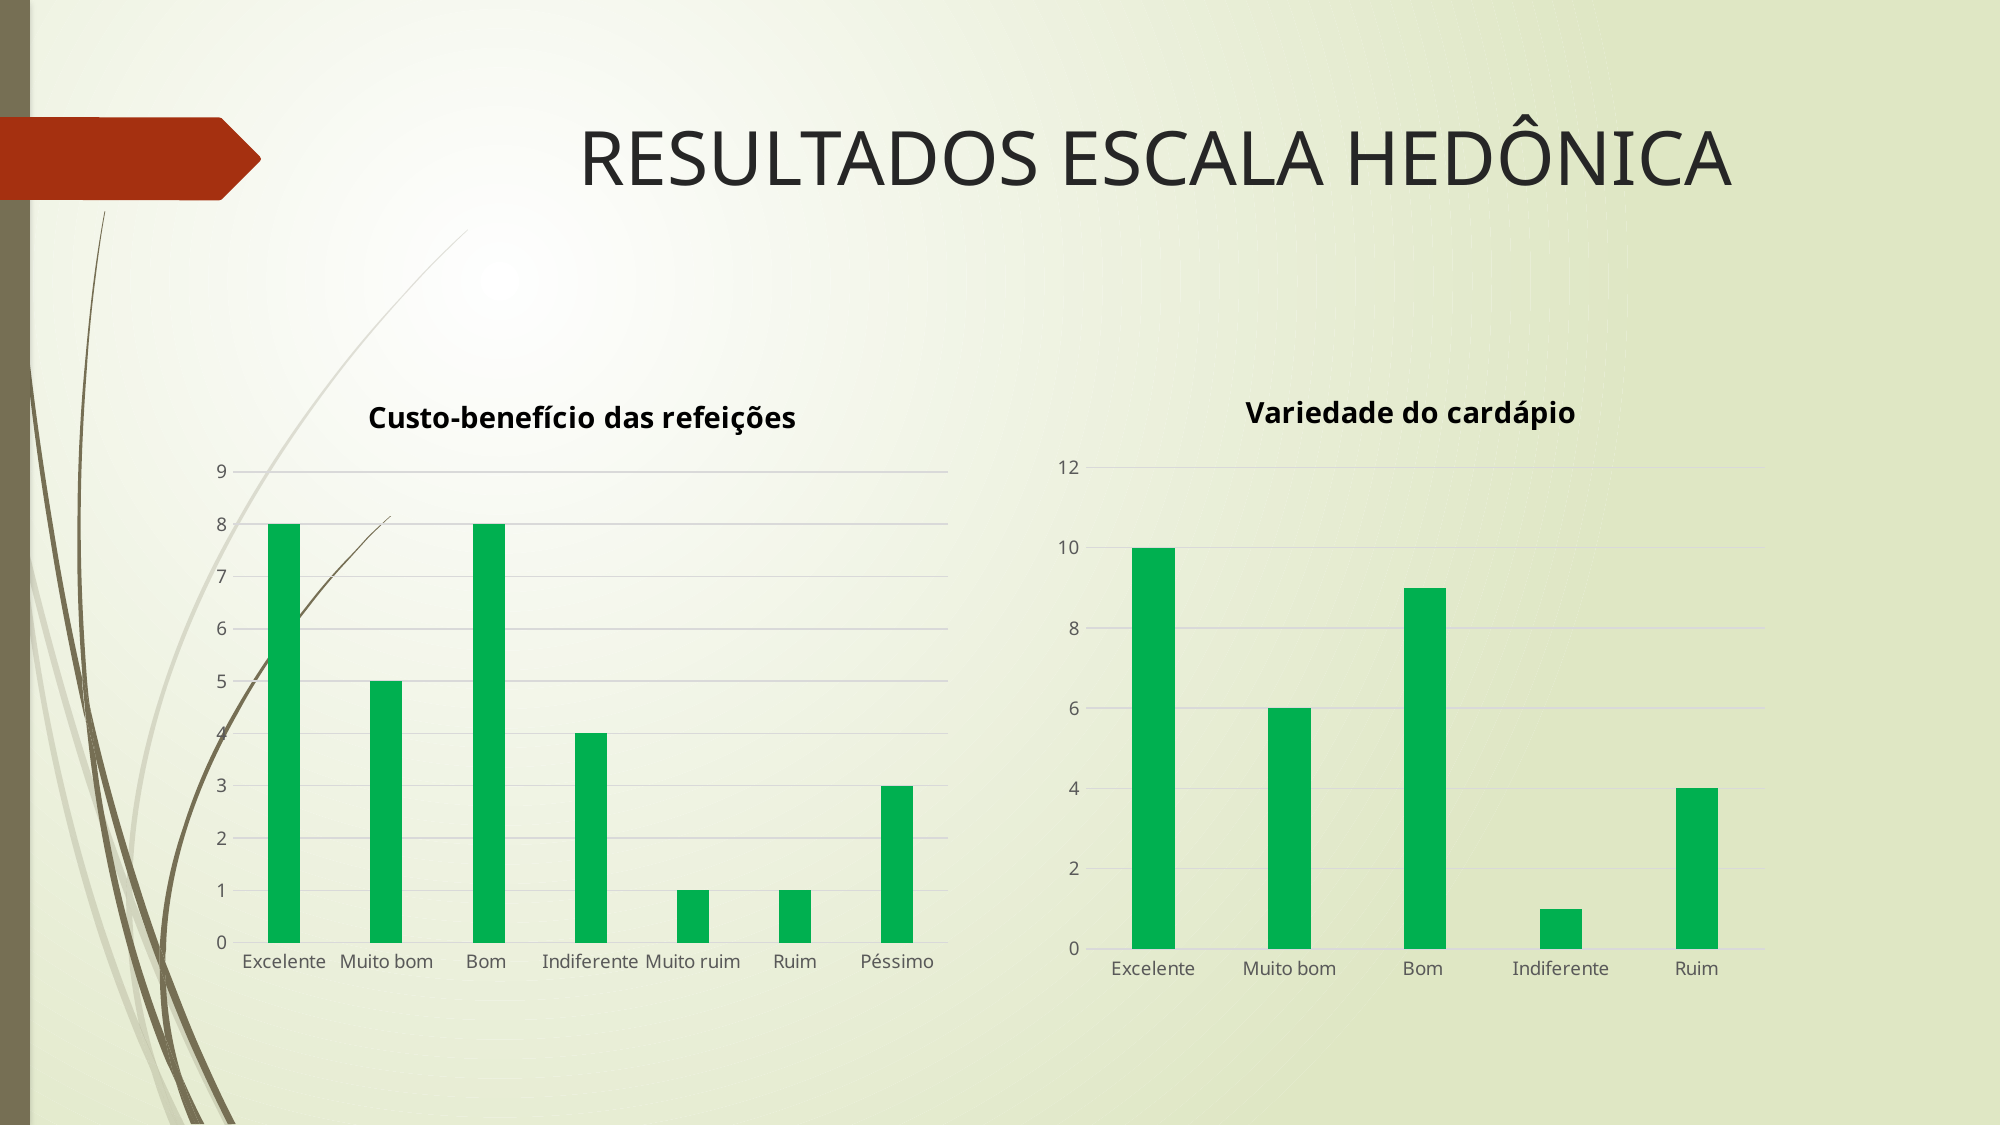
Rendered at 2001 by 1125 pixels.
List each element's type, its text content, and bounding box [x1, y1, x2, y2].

title RESULTADOS ESCALA HEDÔNICA [425, 102, 1888, 313]
chart [200, 367, 964, 988]
chart [1042, 362, 1780, 995]
